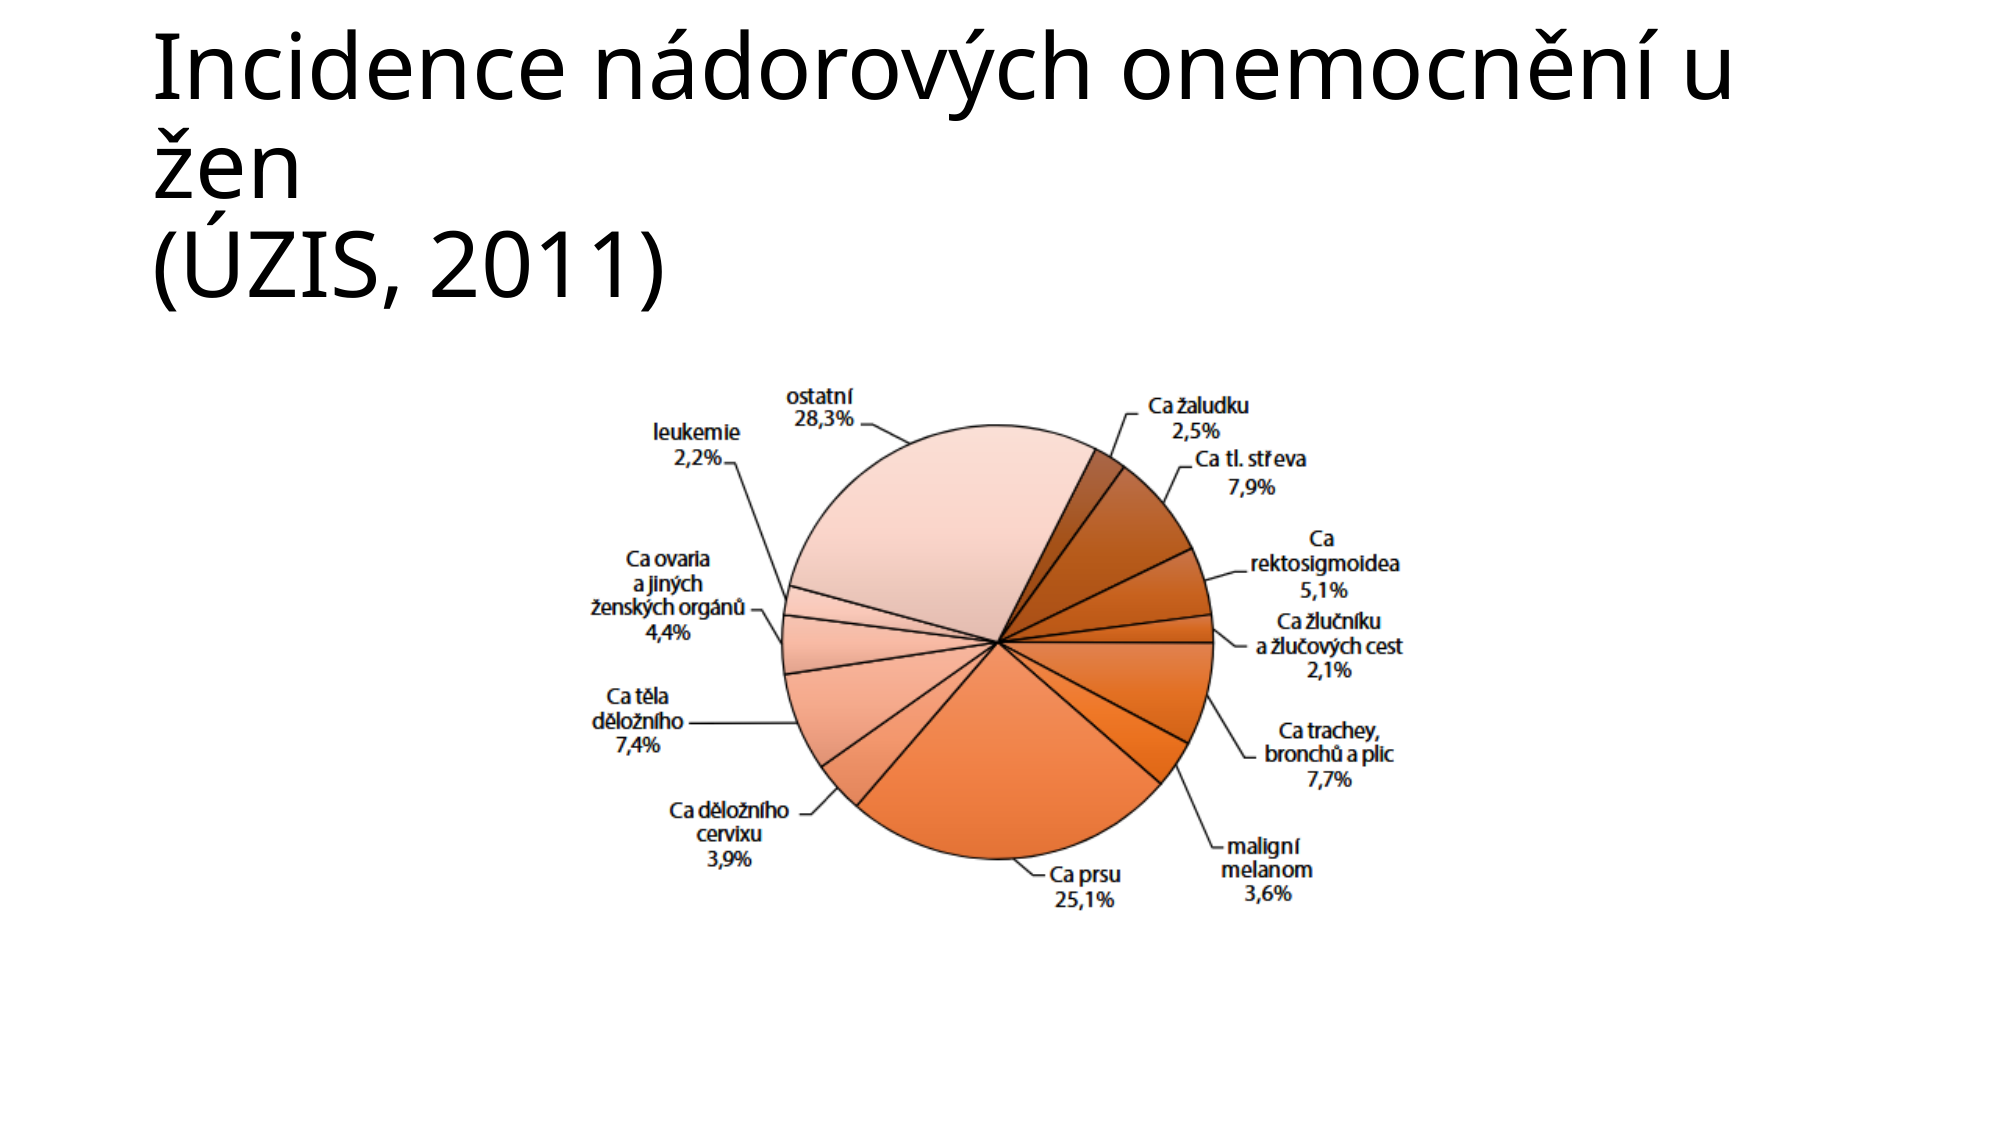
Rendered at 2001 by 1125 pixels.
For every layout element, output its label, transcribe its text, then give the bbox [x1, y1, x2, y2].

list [584, 387, 1416, 926]
title Incidence nádorových onemocnění u žen (ÚZIS, 2011) [137, 59, 1863, 278]
